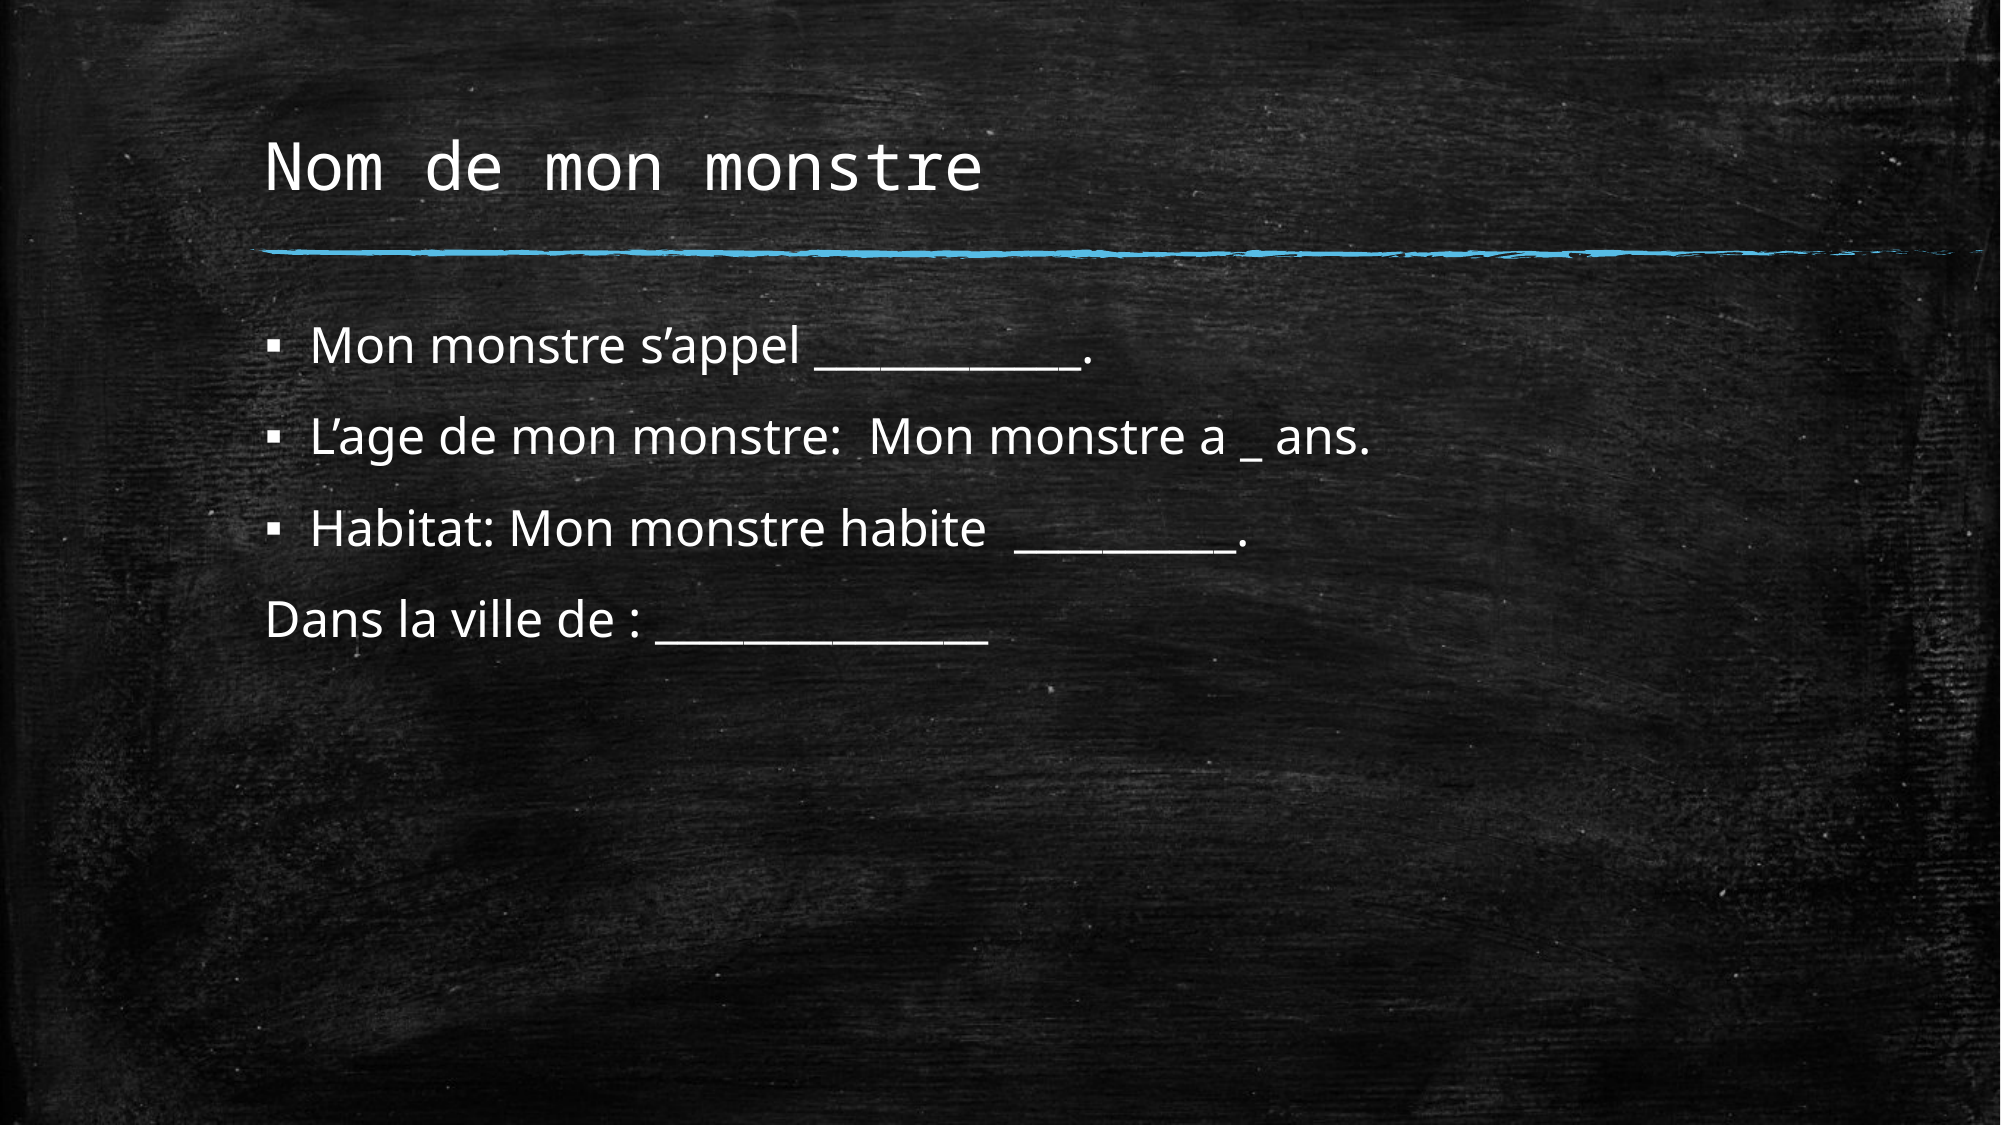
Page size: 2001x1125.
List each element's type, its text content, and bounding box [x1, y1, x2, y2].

list Mon monstre s’appel ____________. L’age de mon monstre: Mon monstre a _ ans. Habitat: Mon monstre habite __________. Dans la ville de : _______________ [249, 312, 1751, 1013]
title Nom de mon monstre [249, 45, 1751, 213]
